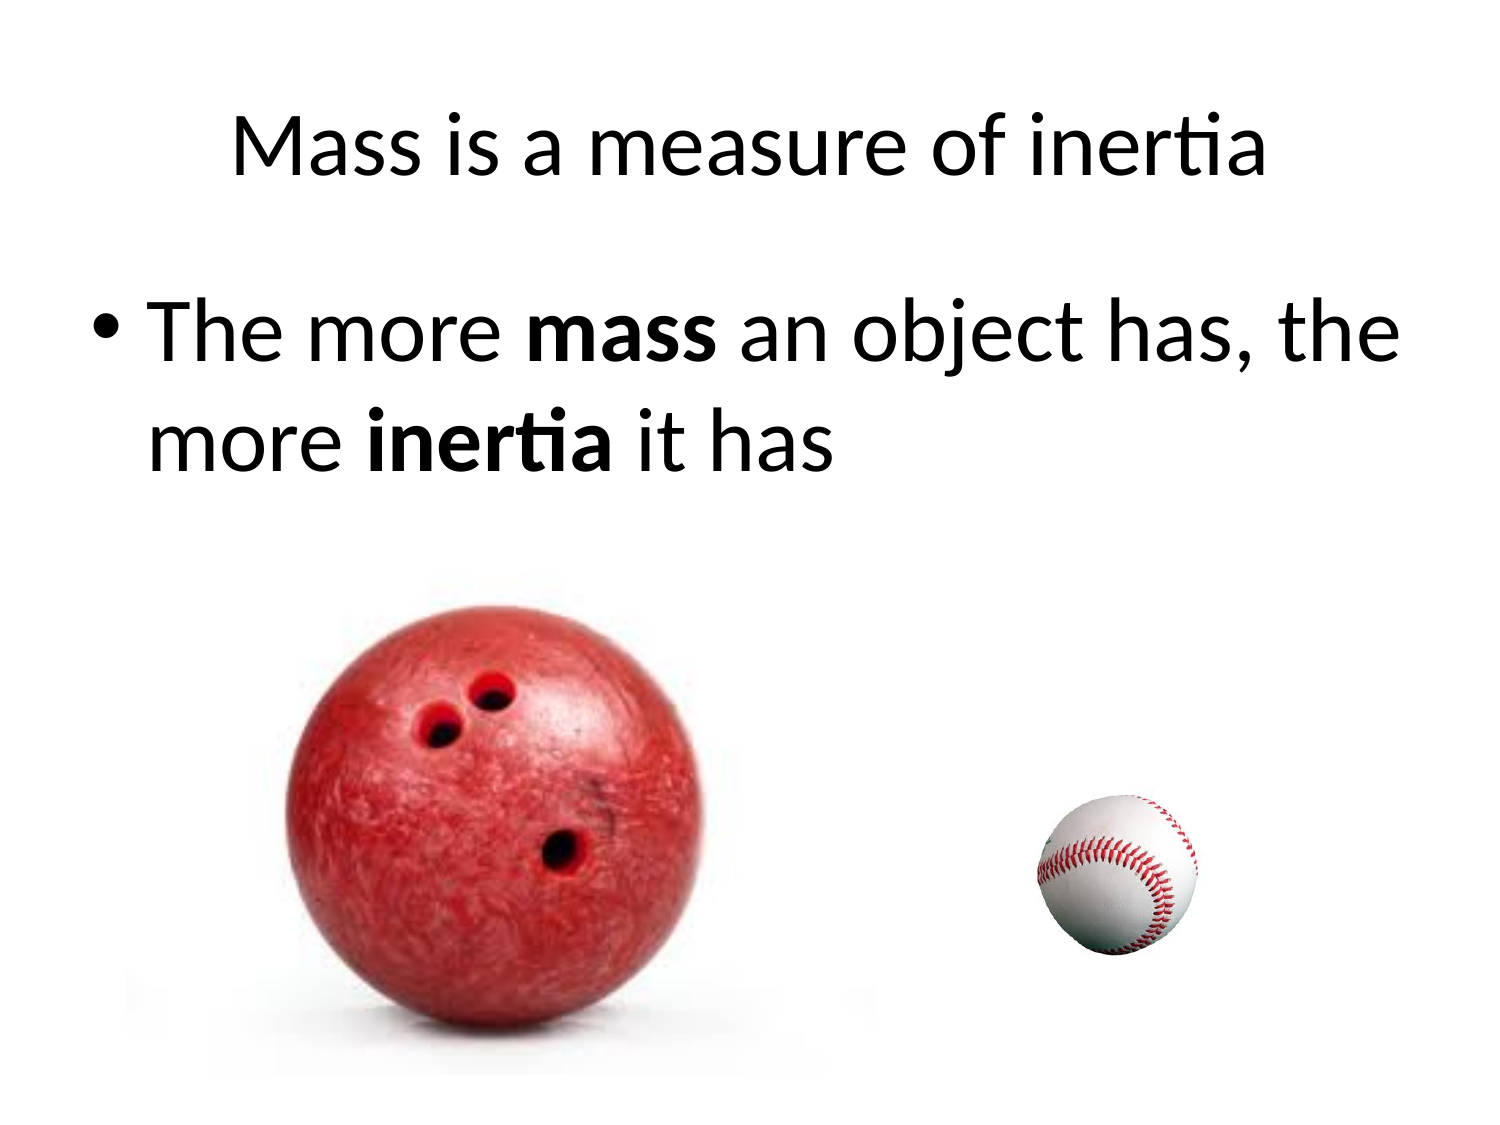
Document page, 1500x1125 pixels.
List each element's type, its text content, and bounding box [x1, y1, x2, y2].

title Mass is a measure of inertia [75, 45, 1425, 233]
picture [124, 574, 877, 1076]
picture [1024, 787, 1208, 965]
list The more mass an object has, the more inertia it has [75, 262, 1425, 1005]
